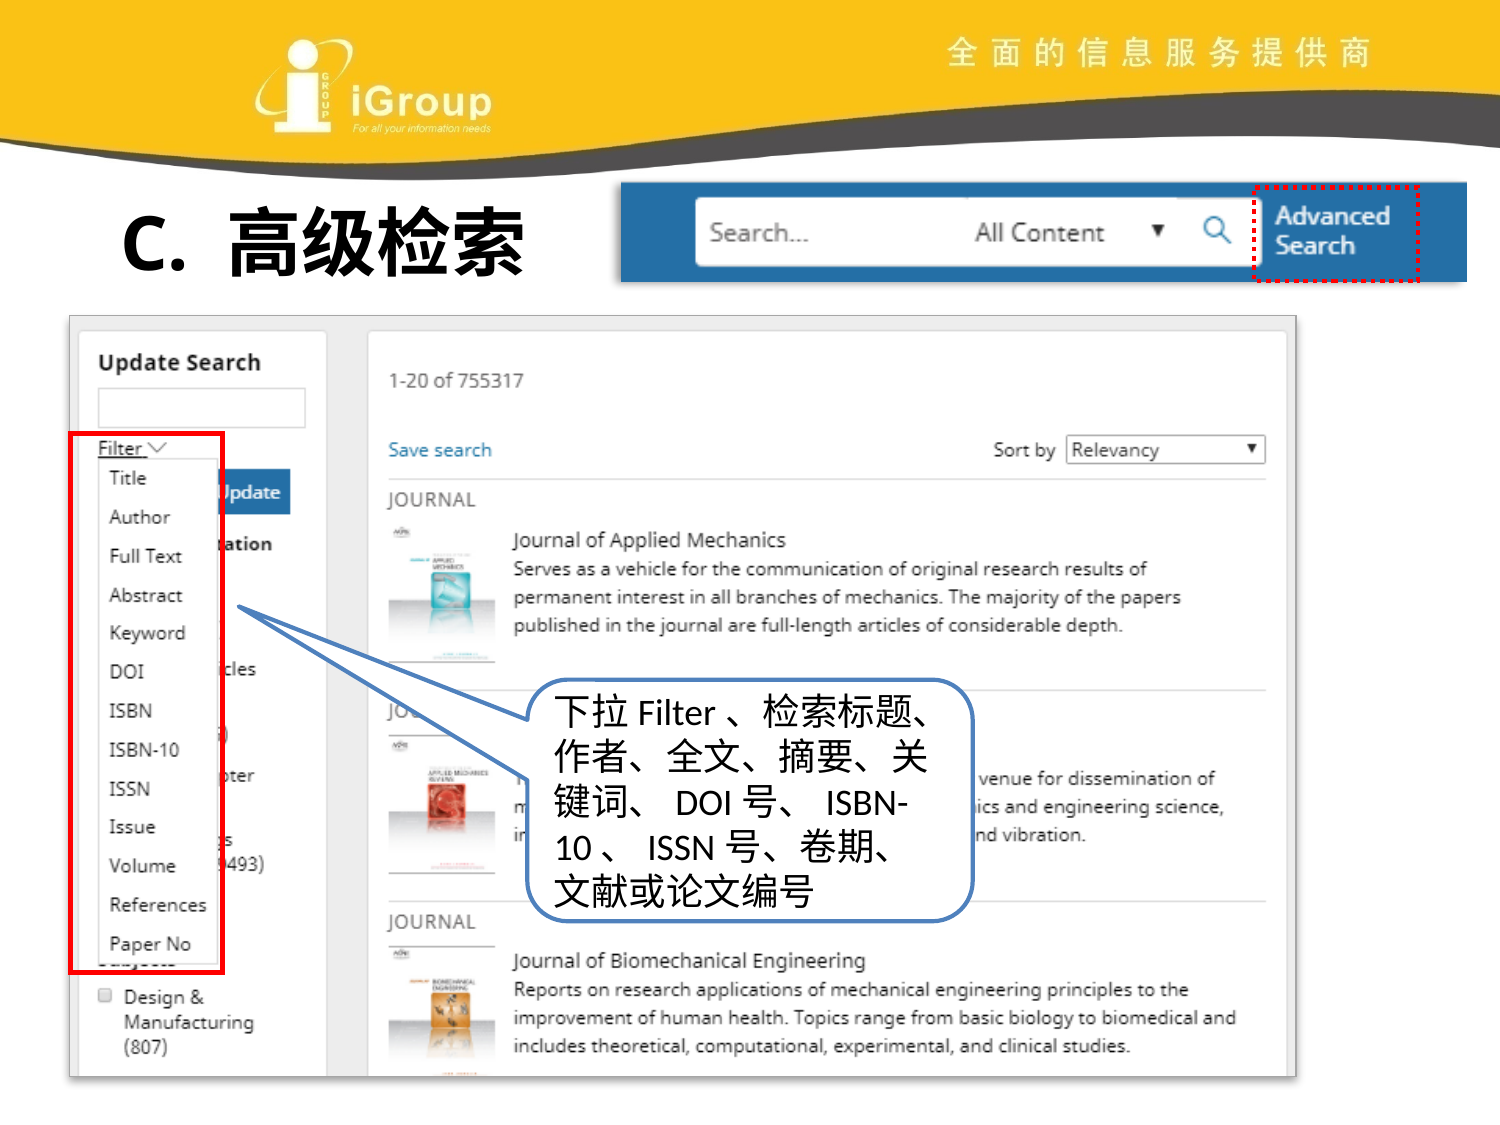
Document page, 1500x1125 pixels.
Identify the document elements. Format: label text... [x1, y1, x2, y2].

picture [0, 0, 1500, 1125]
text_box C. 高级检索 [105, 152, 1500, 329]
picture [620, 180, 1467, 282]
